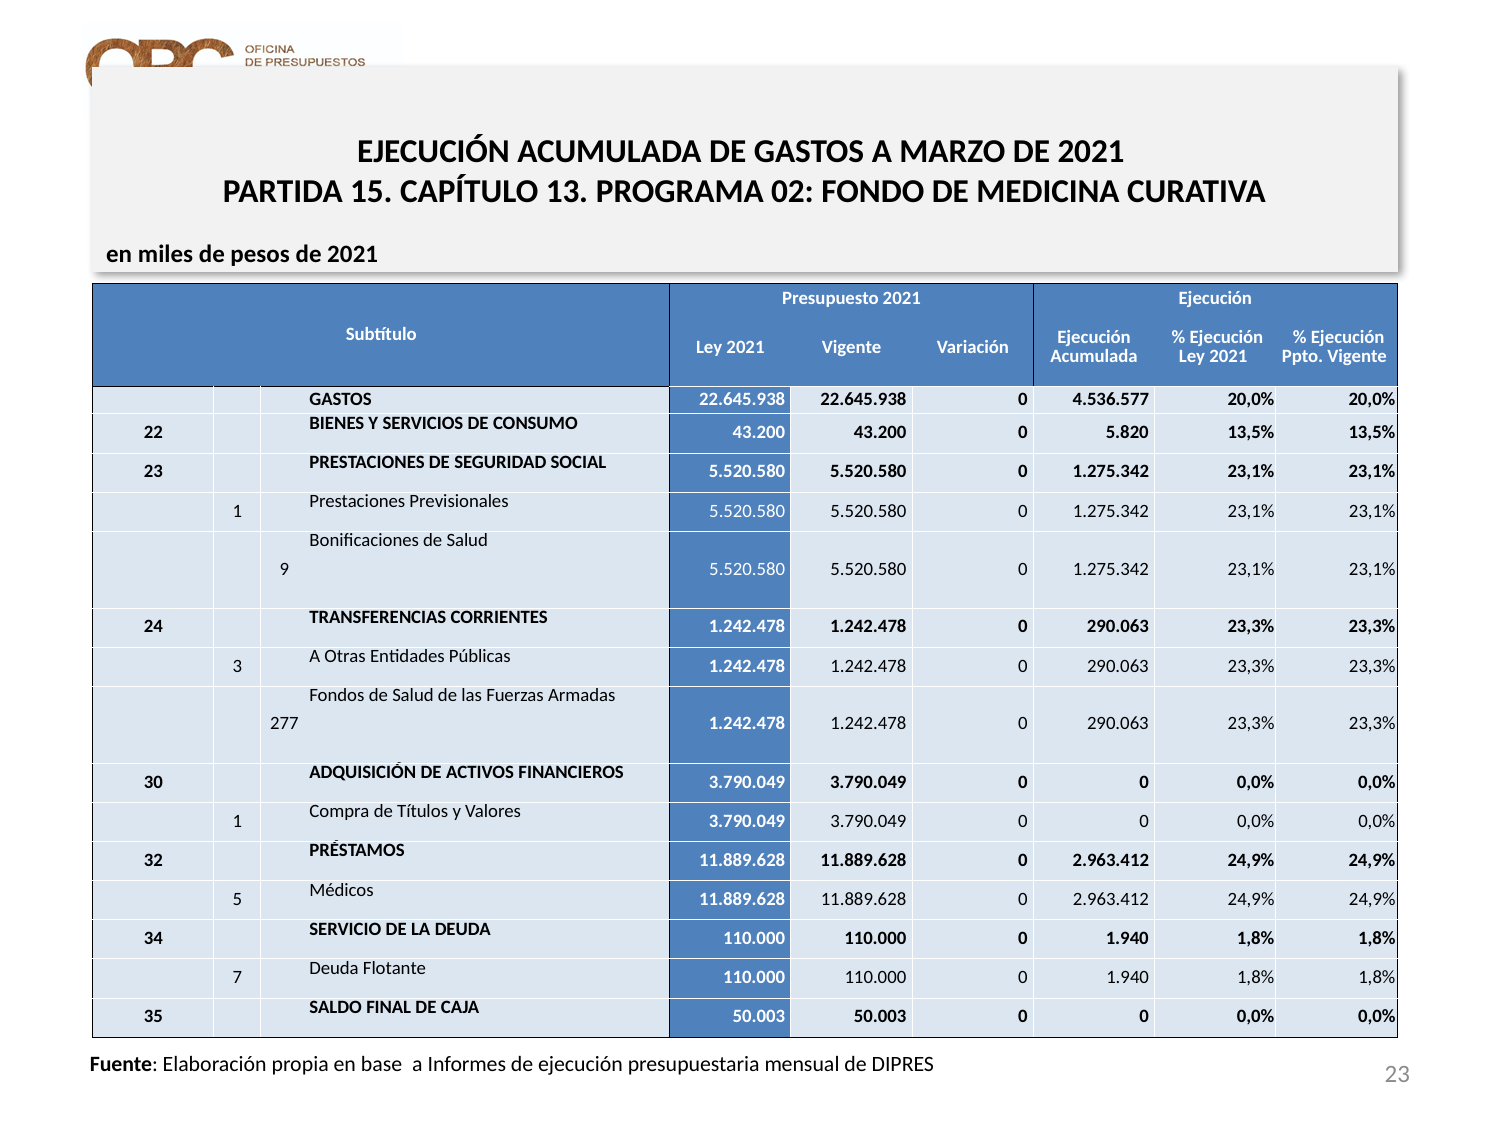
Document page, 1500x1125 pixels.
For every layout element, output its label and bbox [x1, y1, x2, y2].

table_cell [1276, 803, 1397, 841]
table_cell [93, 920, 213, 958]
table_cell [913, 687, 1033, 763]
table_cell [670, 532, 790, 608]
table_cell [214, 999, 260, 1037]
table_cell [1276, 764, 1397, 802]
table_cell [1276, 959, 1397, 998]
table_cell [913, 493, 1033, 531]
table_cell [214, 493, 260, 531]
table_cell [261, 803, 669, 841]
table_cell [261, 687, 669, 763]
table_cell [1276, 842, 1397, 880]
table_cell [93, 999, 213, 1037]
table_cell [1155, 999, 1275, 1037]
table_cell [93, 387, 213, 413]
table_cell [1034, 764, 1154, 802]
table_cell [791, 920, 912, 958]
table_cell [1155, 414, 1275, 453]
table_cell [93, 454, 213, 492]
table_cell [913, 414, 1033, 453]
table_cell [1155, 493, 1275, 531]
table_cell [1034, 309, 1397, 386]
table_cell [670, 764, 790, 802]
table_cell [913, 609, 1033, 647]
table_cell [214, 764, 260, 802]
table_cell [1034, 999, 1154, 1037]
table_cell [913, 959, 1033, 998]
table_cell [1155, 532, 1275, 608]
table_header [1034, 284, 1397, 309]
table_cell [913, 648, 1033, 686]
table_cell [1155, 387, 1275, 413]
table_cell [1155, 881, 1275, 919]
table_cell [670, 387, 790, 413]
table_cell [261, 842, 669, 880]
slide_number [1074, 1042, 1425, 1103]
table_cell [214, 842, 260, 880]
table_cell [1155, 687, 1275, 763]
table_cell [913, 999, 1033, 1037]
table_cell [1155, 609, 1275, 647]
table_cell [93, 842, 213, 880]
table_cell [214, 532, 260, 608]
table_cell [214, 920, 260, 958]
table_cell [791, 454, 912, 492]
table_cell [1276, 609, 1397, 647]
table_cell [913, 803, 1033, 841]
table_cell [1034, 920, 1154, 958]
table_cell [1034, 881, 1154, 919]
table_cell [1276, 648, 1397, 686]
table_cell [214, 414, 260, 453]
table_cell [913, 842, 1033, 880]
table_cell [1155, 648, 1275, 686]
table_cell [1155, 803, 1275, 841]
table_cell [93, 414, 213, 453]
table_cell [1034, 687, 1154, 763]
table_cell [670, 687, 790, 763]
table_cell [214, 648, 260, 686]
table_cell [670, 999, 790, 1037]
table_cell [261, 764, 669, 802]
table_cell [1034, 387, 1154, 413]
table_cell [261, 648, 669, 686]
table_cell [1034, 803, 1154, 841]
table_cell [1034, 959, 1154, 998]
table_cell [261, 493, 669, 531]
table_cell [1276, 881, 1397, 919]
table_cell [1034, 842, 1154, 880]
table_cell [791, 687, 912, 763]
table_cell [791, 387, 912, 413]
table_cell [93, 532, 213, 608]
table_cell [670, 648, 790, 686]
table_cell [1276, 414, 1397, 453]
table_cell [93, 881, 213, 919]
table_cell [791, 959, 912, 998]
table_cell [670, 609, 790, 647]
table_cell [1276, 387, 1397, 413]
table_cell [93, 803, 213, 841]
table_cell [791, 999, 912, 1037]
table_cell [214, 881, 260, 919]
table_cell [791, 764, 912, 802]
table_cell [1034, 648, 1154, 686]
table_cell [93, 959, 213, 998]
table_cell [1155, 454, 1275, 492]
table_cell [1034, 414, 1154, 453]
table_cell [670, 842, 790, 880]
table_cell [670, 920, 790, 958]
table_cell [93, 764, 213, 802]
table_cell [1276, 920, 1397, 958]
table_cell [791, 803, 912, 841]
table_cell [791, 609, 912, 647]
table_cell [913, 920, 1033, 958]
table_cell [670, 454, 790, 492]
table_header [93, 284, 669, 386]
table_cell [1155, 764, 1275, 802]
table_cell [261, 999, 669, 1037]
table_cell [791, 532, 912, 608]
table_cell [670, 414, 790, 453]
table_cell [261, 532, 669, 608]
table_cell [670, 493, 790, 531]
table_cell [93, 648, 213, 686]
table_cell [1155, 959, 1275, 998]
table_cell [214, 959, 260, 998]
table_cell [261, 454, 669, 492]
table_cell [1276, 999, 1397, 1037]
table_cell [1034, 532, 1154, 608]
table_cell [1155, 920, 1275, 958]
table_cell [261, 881, 669, 919]
table_cell [93, 493, 213, 531]
table_cell [913, 764, 1033, 802]
table_cell [1276, 687, 1397, 763]
table_cell [1276, 454, 1397, 492]
table_cell [261, 414, 669, 453]
table_cell [261, 920, 669, 958]
table_cell [93, 609, 213, 647]
title [92, 67, 1398, 230]
picture [82, 22, 403, 118]
table_cell [261, 609, 669, 647]
table_cell [1276, 493, 1397, 531]
table_cell [670, 309, 1033, 386]
table_cell [214, 387, 260, 413]
table_cell [791, 881, 912, 919]
table_cell [1034, 609, 1154, 647]
table_cell [791, 842, 912, 880]
table_cell [261, 959, 669, 998]
text_box [91, 230, 1398, 284]
table_cell [913, 387, 1033, 413]
table_cell [791, 414, 912, 453]
table_cell [913, 881, 1033, 919]
table_cell [913, 532, 1033, 608]
table_cell [1276, 532, 1397, 608]
table_cell [670, 803, 790, 841]
table_cell [670, 881, 790, 919]
table_cell [913, 454, 1033, 492]
table_cell [1034, 493, 1154, 531]
table_cell [214, 687, 260, 763]
table_cell [214, 803, 260, 841]
table_cell [791, 493, 912, 531]
table_cell [93, 687, 213, 763]
table_cell [261, 387, 669, 413]
table_cell [1034, 454, 1154, 492]
table_cell [791, 648, 912, 686]
table_cell [214, 454, 260, 492]
table_cell [1155, 842, 1275, 880]
table_cell [670, 959, 790, 998]
table_header [670, 284, 1033, 309]
table_cell [214, 609, 260, 647]
